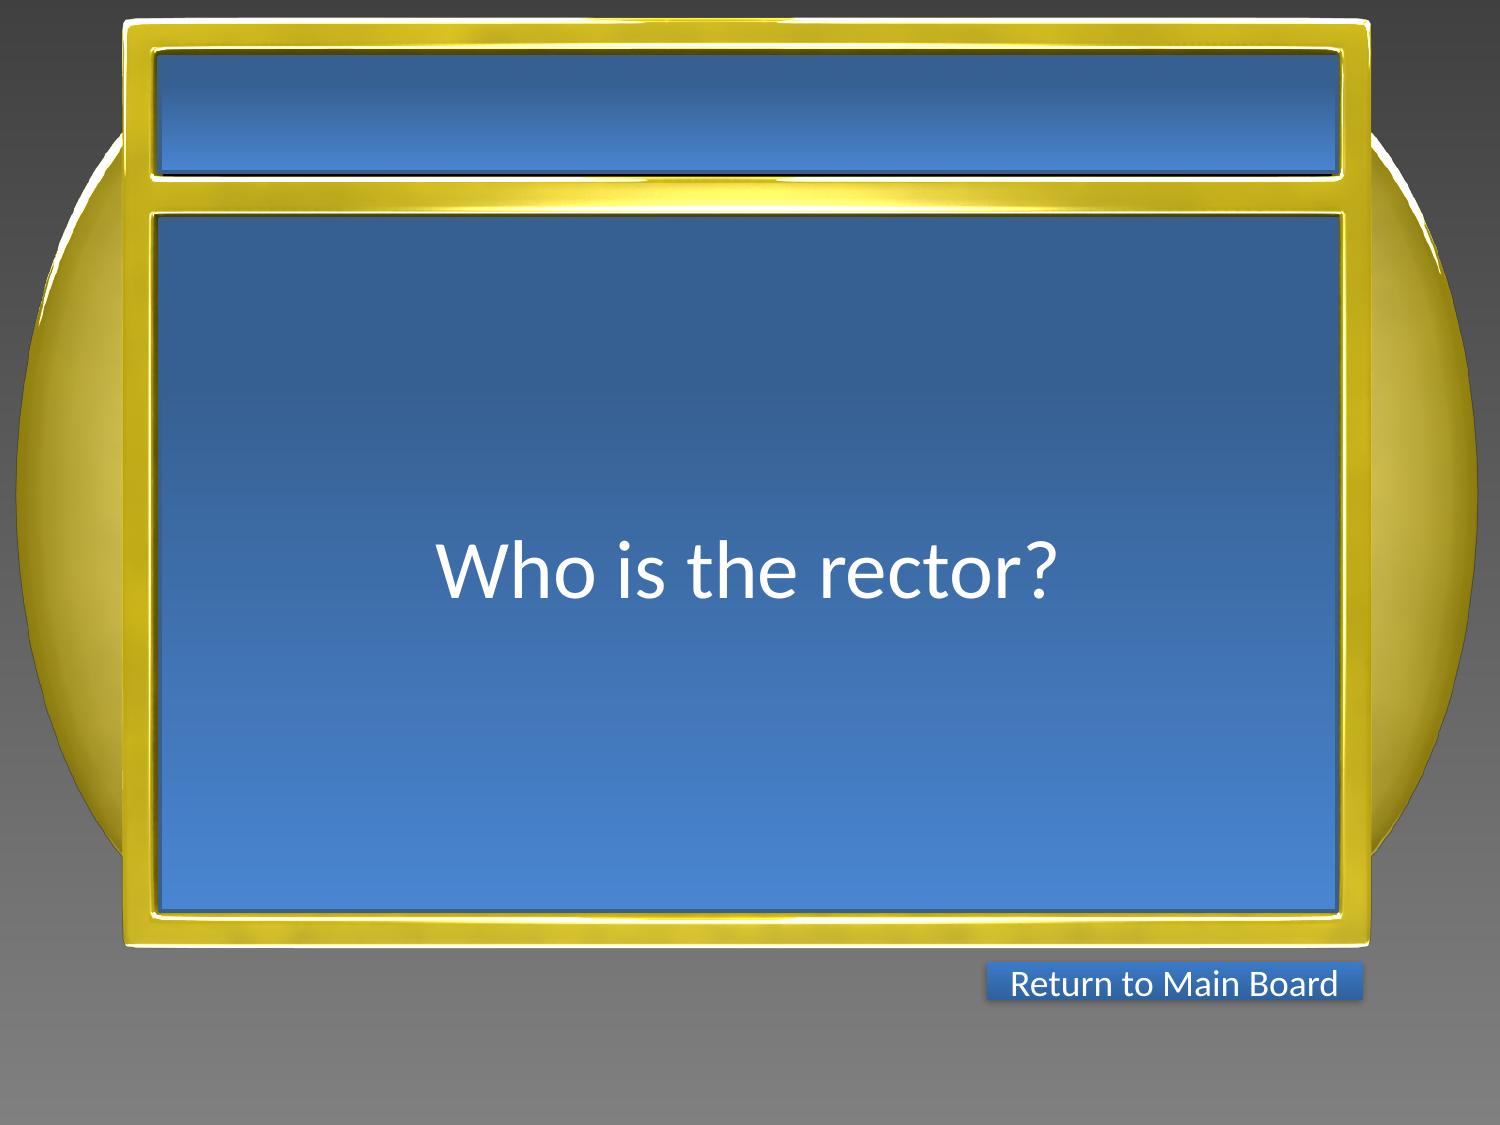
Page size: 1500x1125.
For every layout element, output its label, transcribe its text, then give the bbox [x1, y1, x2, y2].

text_box Who is the rector? [158, 217, 1339, 913]
text_box [157, 55, 1339, 174]
text_box Return to Main Board [987, 962, 1363, 1000]
picture [0, 0, 1499, 1050]
